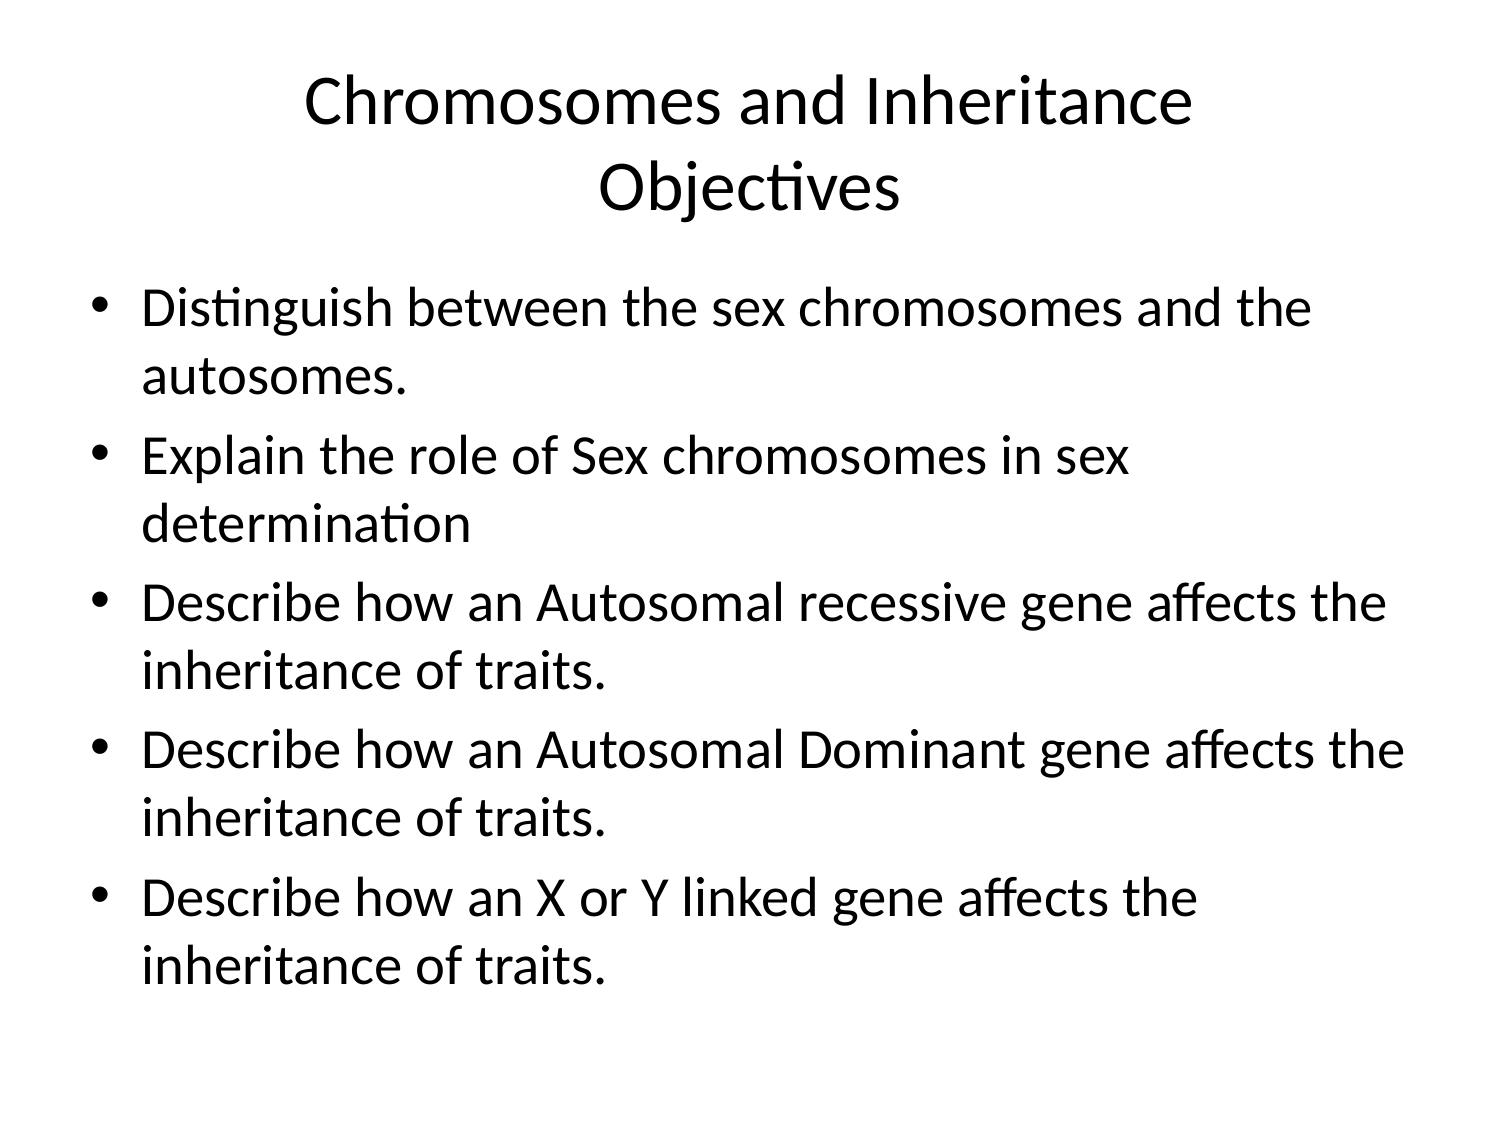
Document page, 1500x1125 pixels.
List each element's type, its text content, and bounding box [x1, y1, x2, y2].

title Chromosomes and Inheritance Objectives [75, 45, 1425, 233]
list Distinguish between the sex chromosomes and the autosomes. Explain the role of Sex chromosomes in sex determination Describe how an Autosomal recessive gene affects the inheritance of traits. Describe how an Autosomal Dominant gene affects the inheritance of traits. Describe how an X or Y linked gene affects the inheritance of traits. [75, 262, 1425, 1005]
